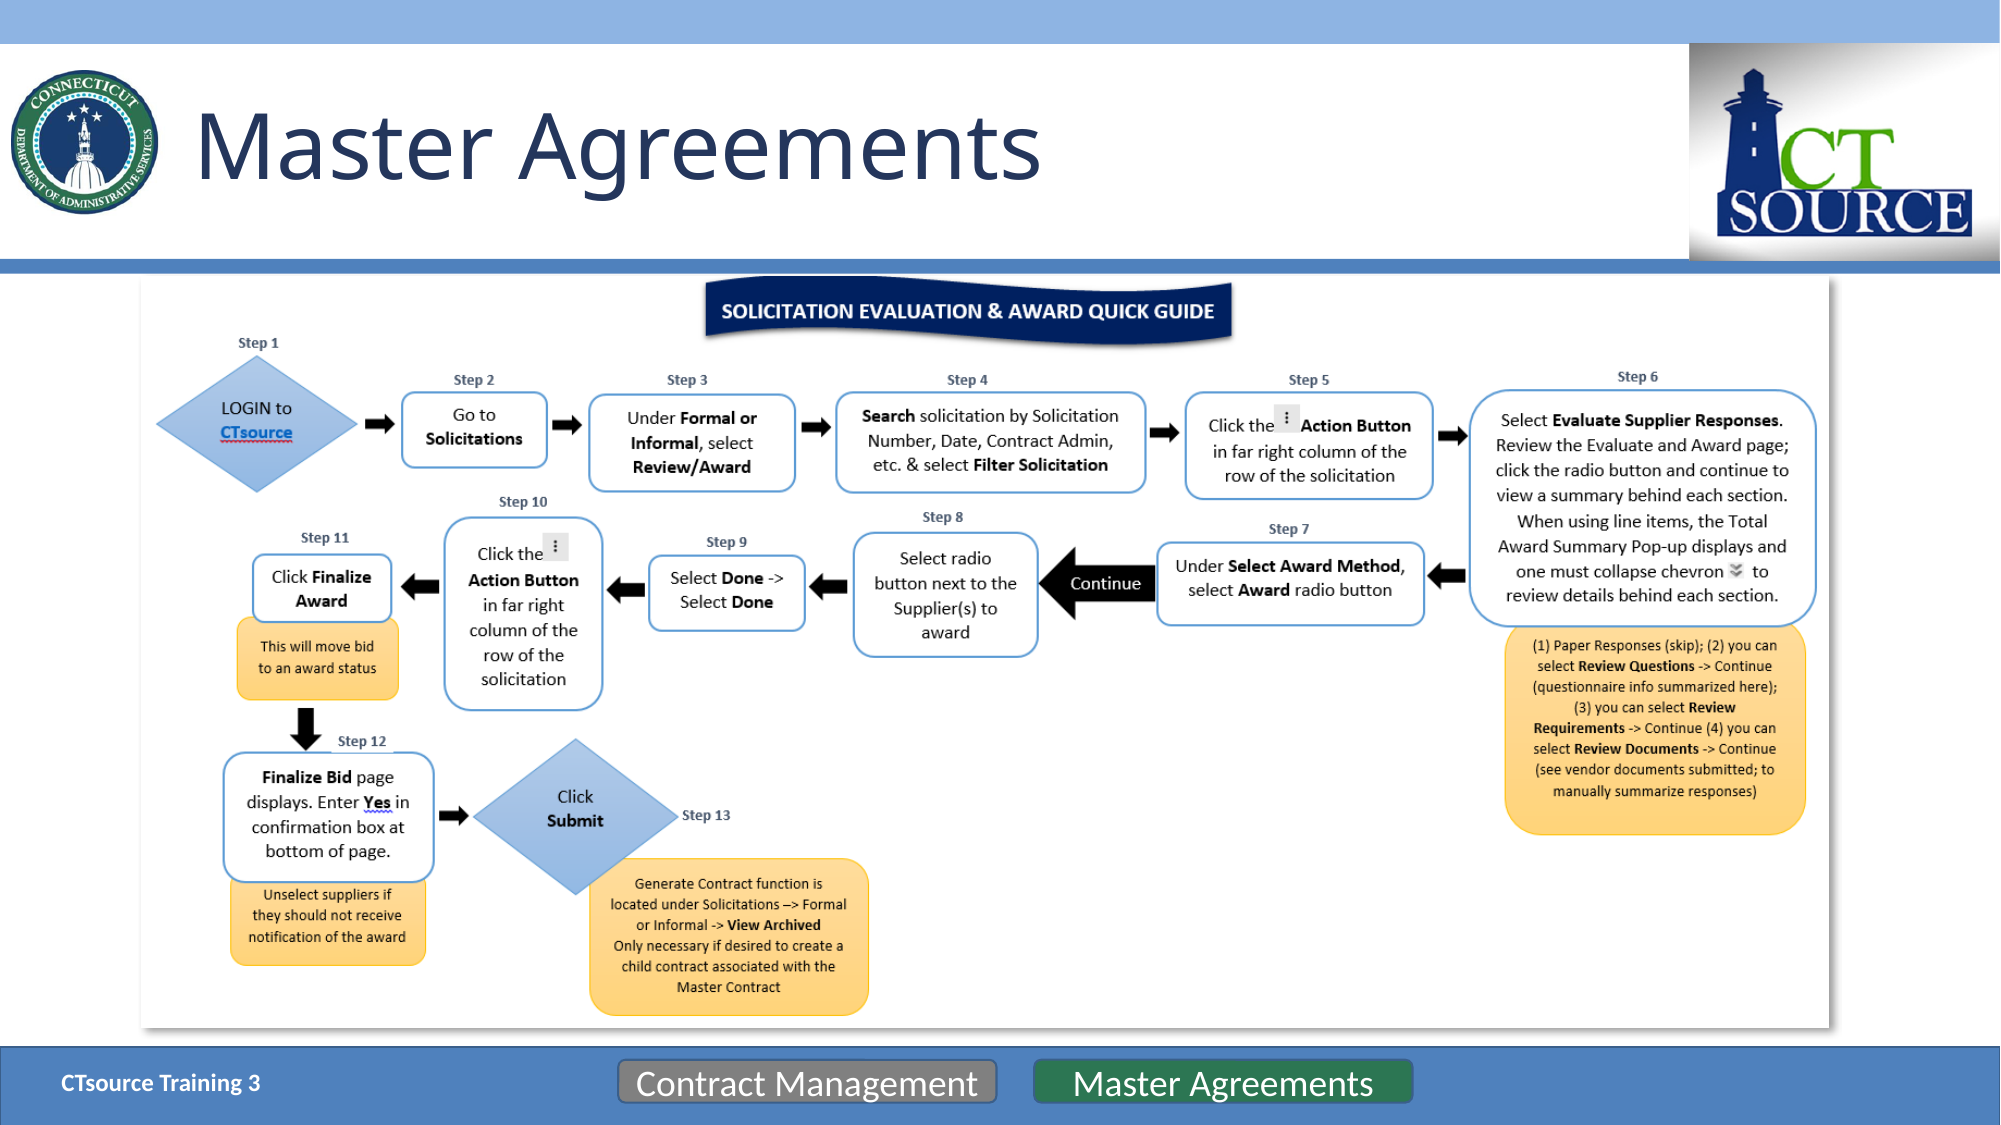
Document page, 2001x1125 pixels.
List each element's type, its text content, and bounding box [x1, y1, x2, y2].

text_box Contract Management [617, 1058, 998, 1104]
picture [4, 67, 166, 218]
text_box [0, 1046, 2000, 1125]
footer DAS – Procurement Services| CTsource Training [662, 1042, 1338, 1046]
picture [141, 276, 1829, 1028]
picture [1689, 43, 2000, 261]
title Master Agreements [178, 41, 1640, 259]
text_box Master Agreements [1033, 1058, 1414, 1104]
slide_number 53 [1412, 1042, 1863, 1046]
text_box CTsource Training 3 [46, 1051, 497, 1112]
